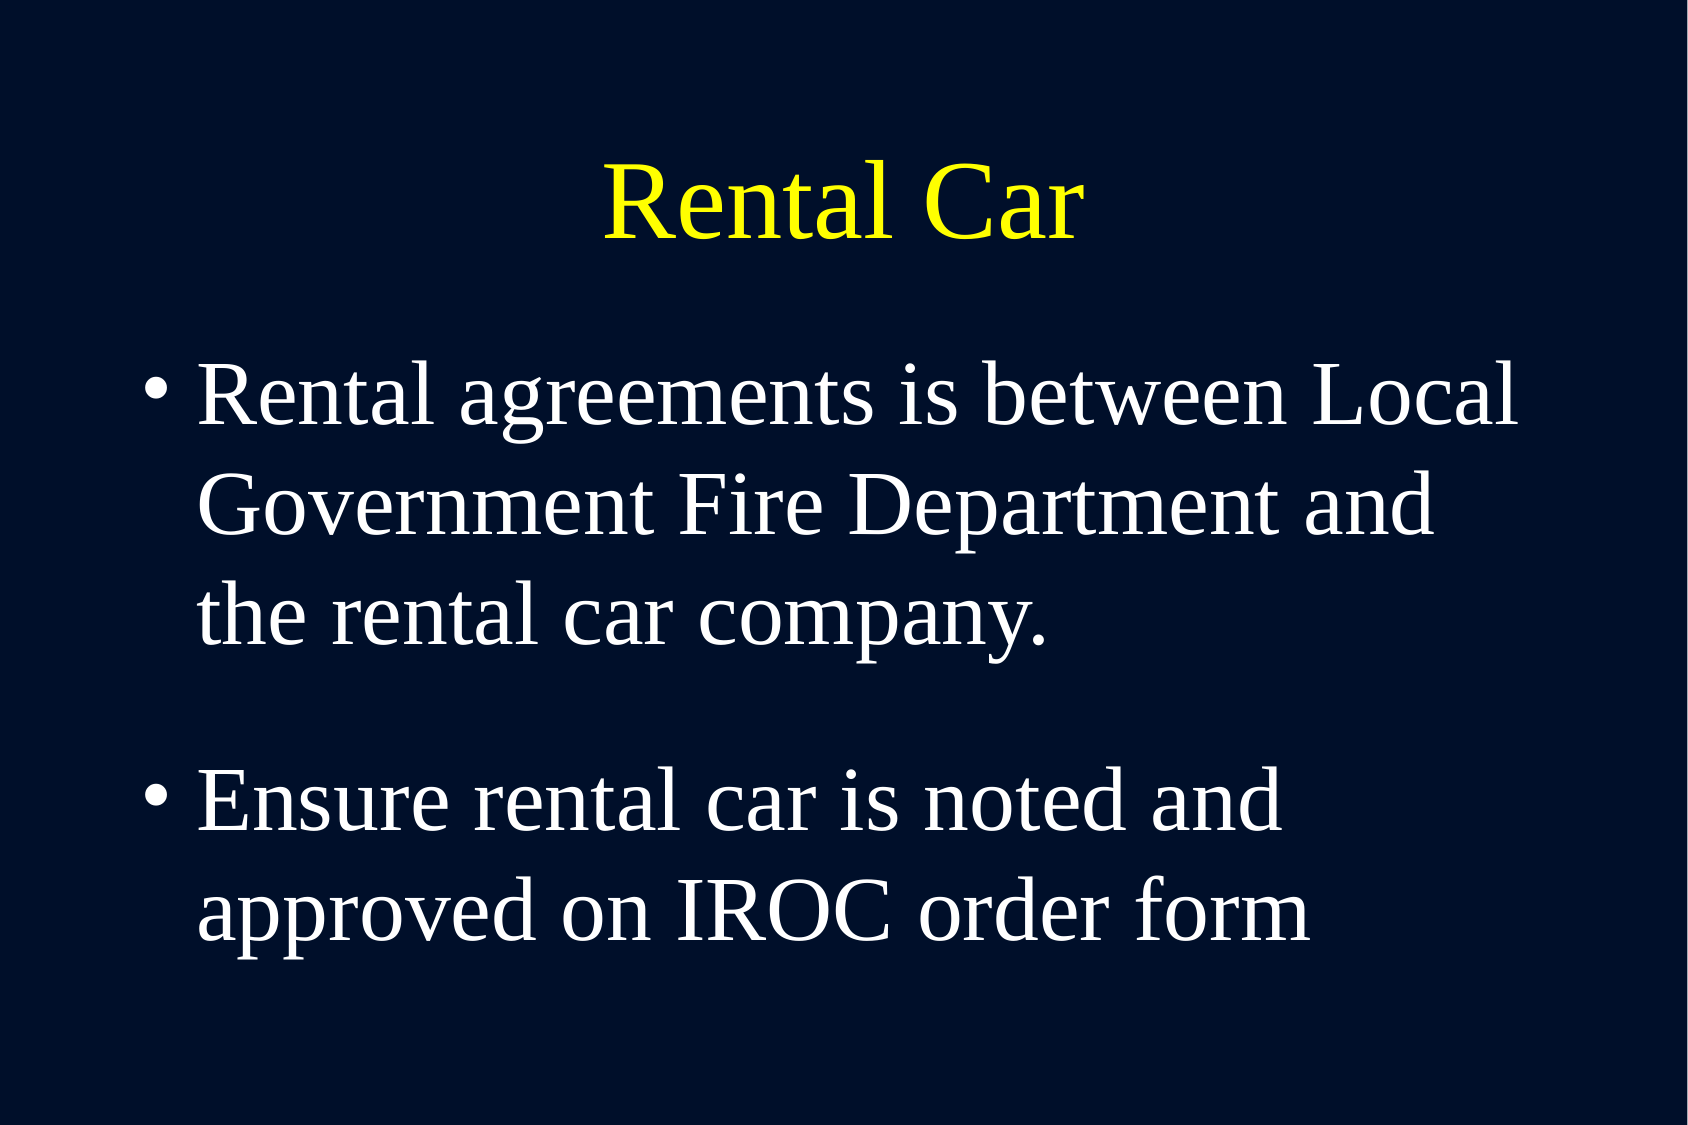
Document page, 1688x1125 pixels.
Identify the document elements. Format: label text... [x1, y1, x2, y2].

title Rental Car [126, 99, 1561, 288]
list Rental agreements is between Local Government Fire Department and the rental car company. Ensure rental car is noted and approved on IROC order form [125, 324, 1560, 1000]
